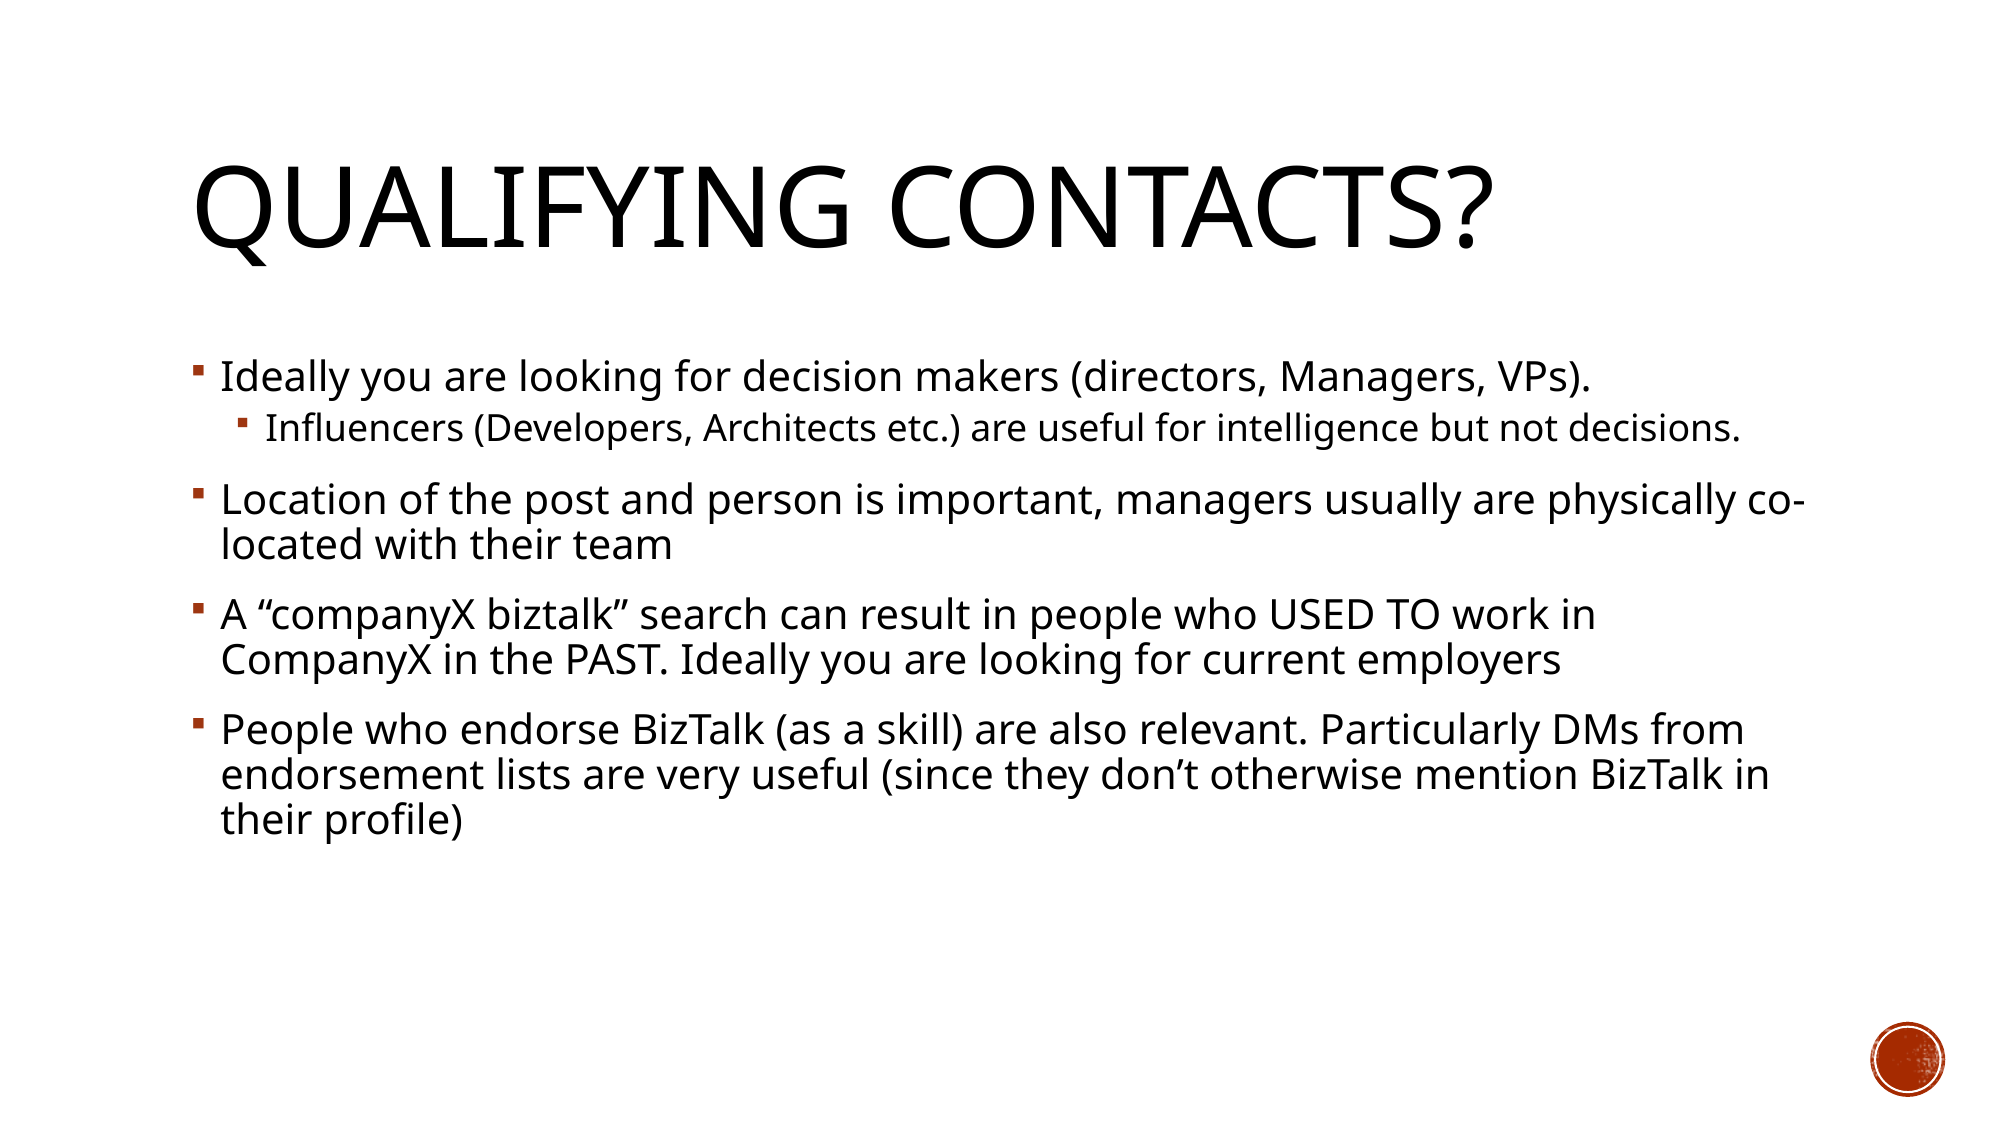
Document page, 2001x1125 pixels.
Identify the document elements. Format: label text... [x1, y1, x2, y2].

title Qualifying contacts? [175, 79, 1826, 344]
list Ideally you are looking for decision makers (directors, Managers, VPs). Influencers (Developers, Architects etc.) are useful for intelligence but not decisions. Location of the post and person is important, managers usually are physically co-located with their team A “companyX biztalk” search can result in people who USED TO work in CompanyX in the PAST. Ideally you are looking for current employers People who endorse BizTalk (as a skill) are also relevant. Particularly DMs from endorsement lists are very useful (since they don’t otherwise mention BizTalk in their profile) [175, 348, 1826, 1013]
